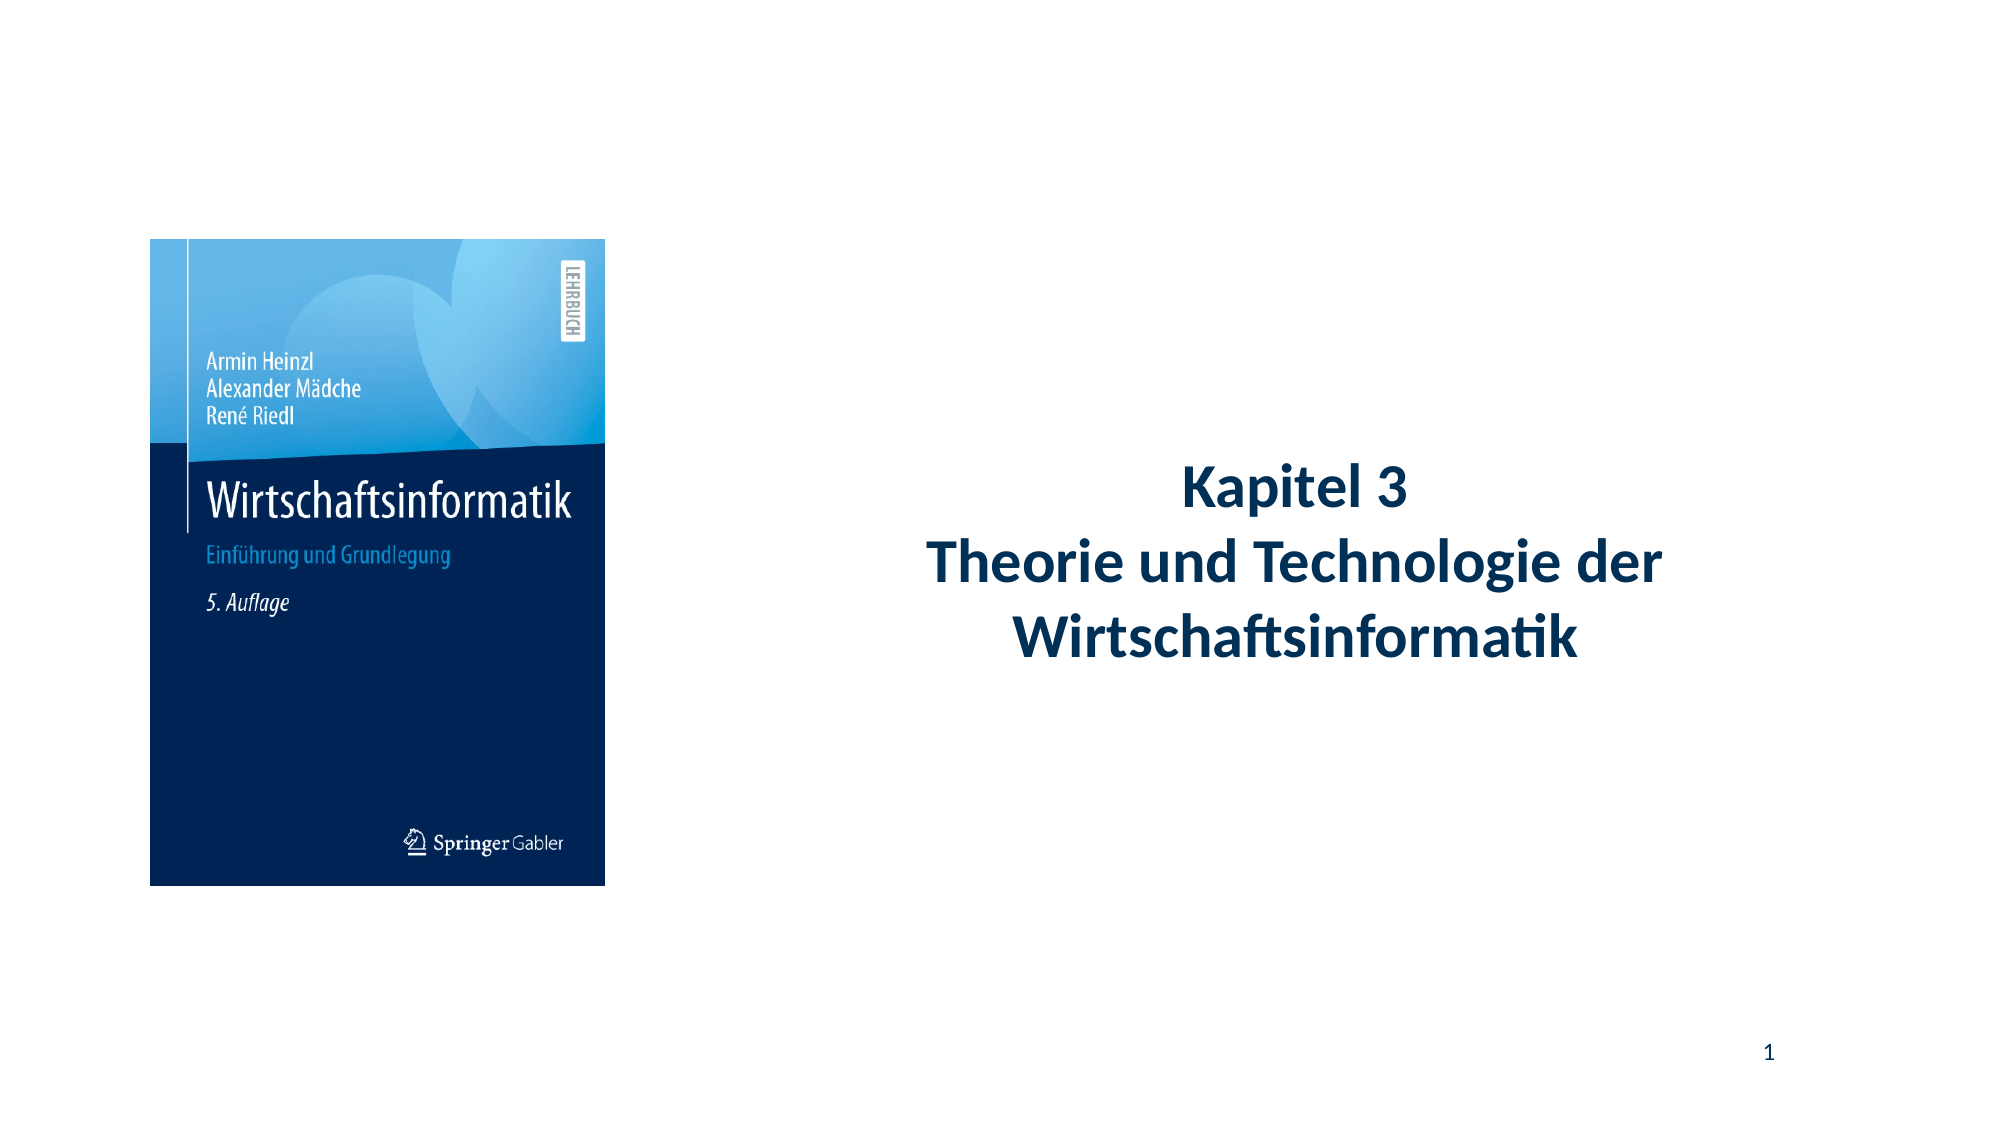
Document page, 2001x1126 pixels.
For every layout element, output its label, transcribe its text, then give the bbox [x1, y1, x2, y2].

slide_number 1 [1544, 1035, 1776, 1066]
title Kapitel 3 Theorie und Technologie der Wirtschaftsinformatik [740, 445, 1851, 599]
picture [150, 239, 605, 886]
